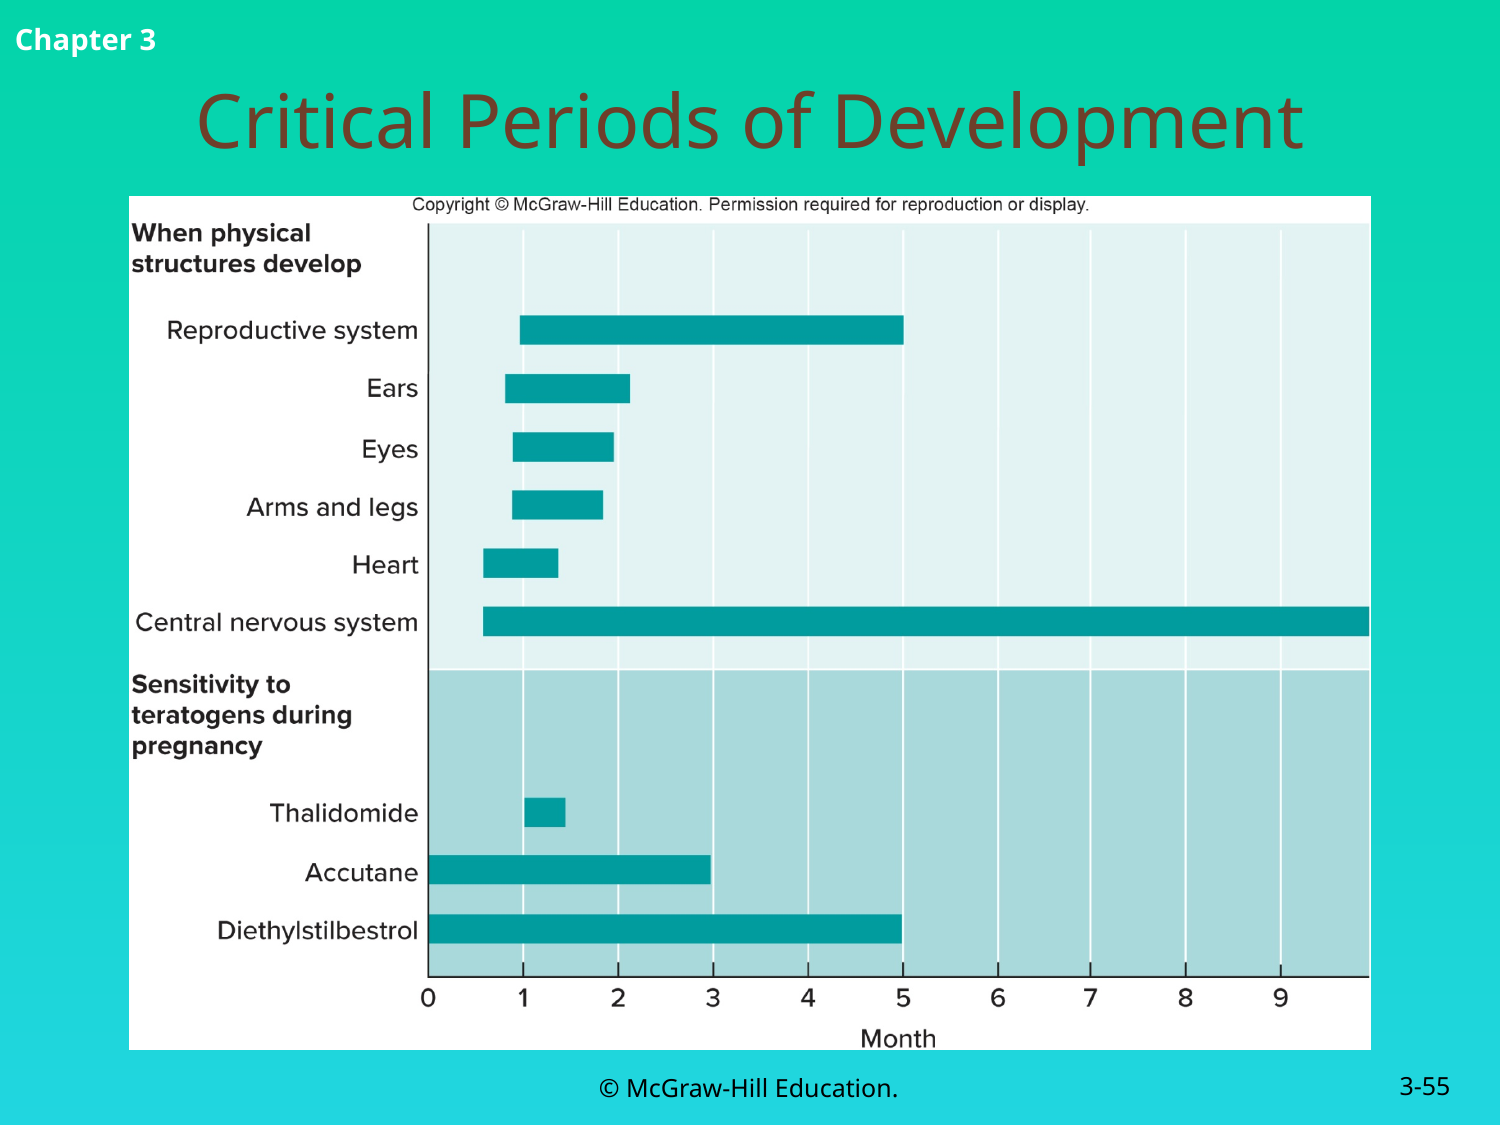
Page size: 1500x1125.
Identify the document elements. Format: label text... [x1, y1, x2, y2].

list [129, 196, 1371, 1051]
title Critical Periods of Development [25, 24, 1475, 213]
